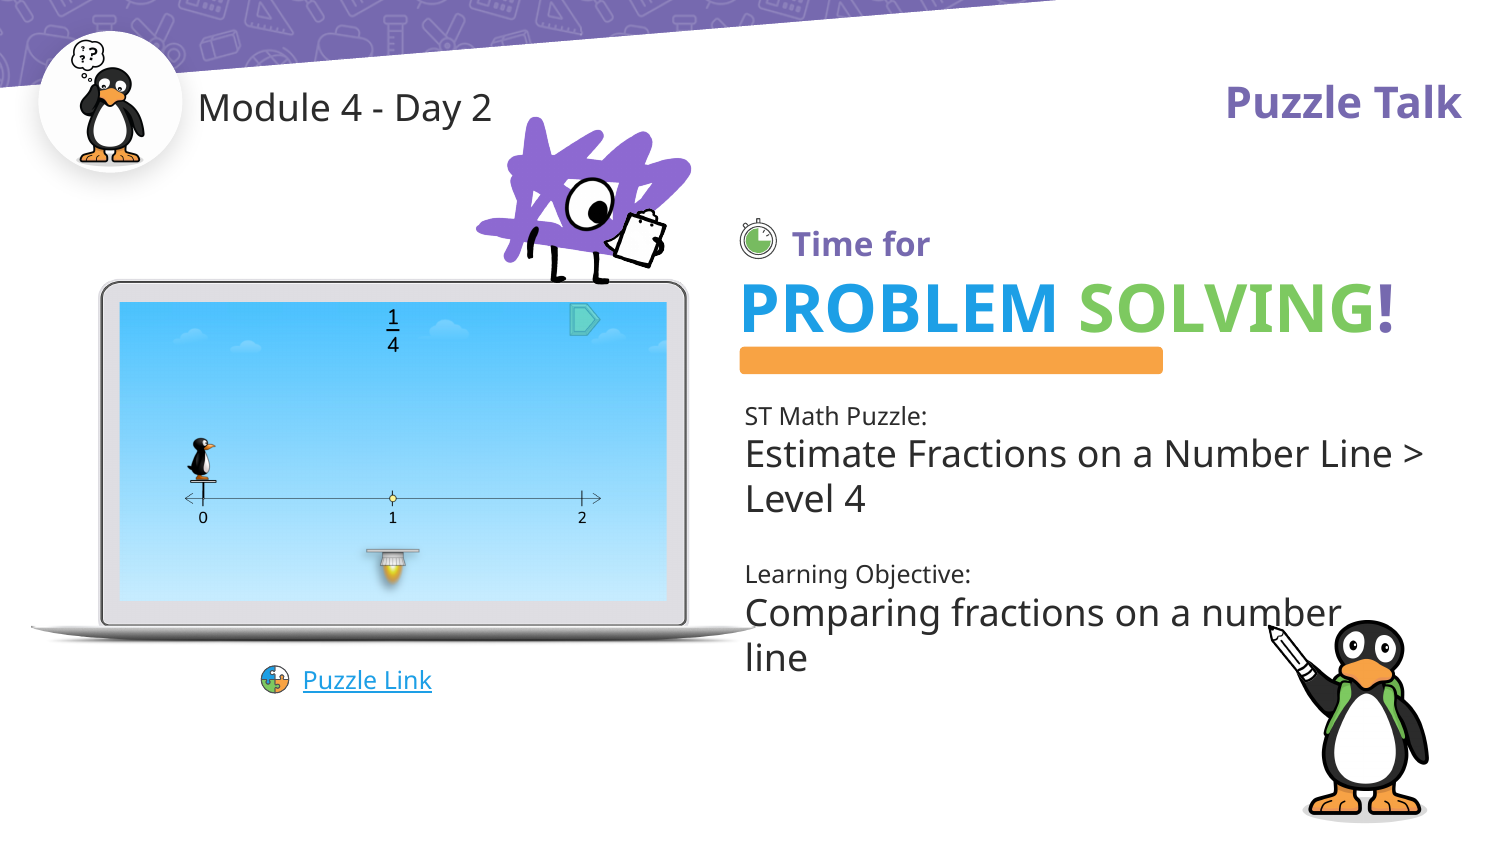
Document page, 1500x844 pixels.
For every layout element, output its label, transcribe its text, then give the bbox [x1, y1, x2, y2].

text_box Learning Objective: Comparing fractions on a number line [729, 544, 1374, 694]
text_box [1264, 595, 1452, 837]
text_box Time for PROBLEM SOLVING! [723, 195, 1466, 361]
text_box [739, 217, 778, 260]
text_box Puzzle Link [287, 674, 489, 714]
picture [0, 0, 1046, 173]
text_box ST Math Puzzle: Estimate Fractions on a Number Line > Level 4 [769, 385, 1483, 535]
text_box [468, 107, 698, 292]
text_box Puzzle Talk [704, 60, 1478, 143]
list Module 4 - Day 2 [188, 65, 641, 147]
picture [11, 266, 765, 666]
text_box [246, 674, 304, 705]
text_box [769, 346, 1163, 375]
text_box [260, 665, 290, 694]
